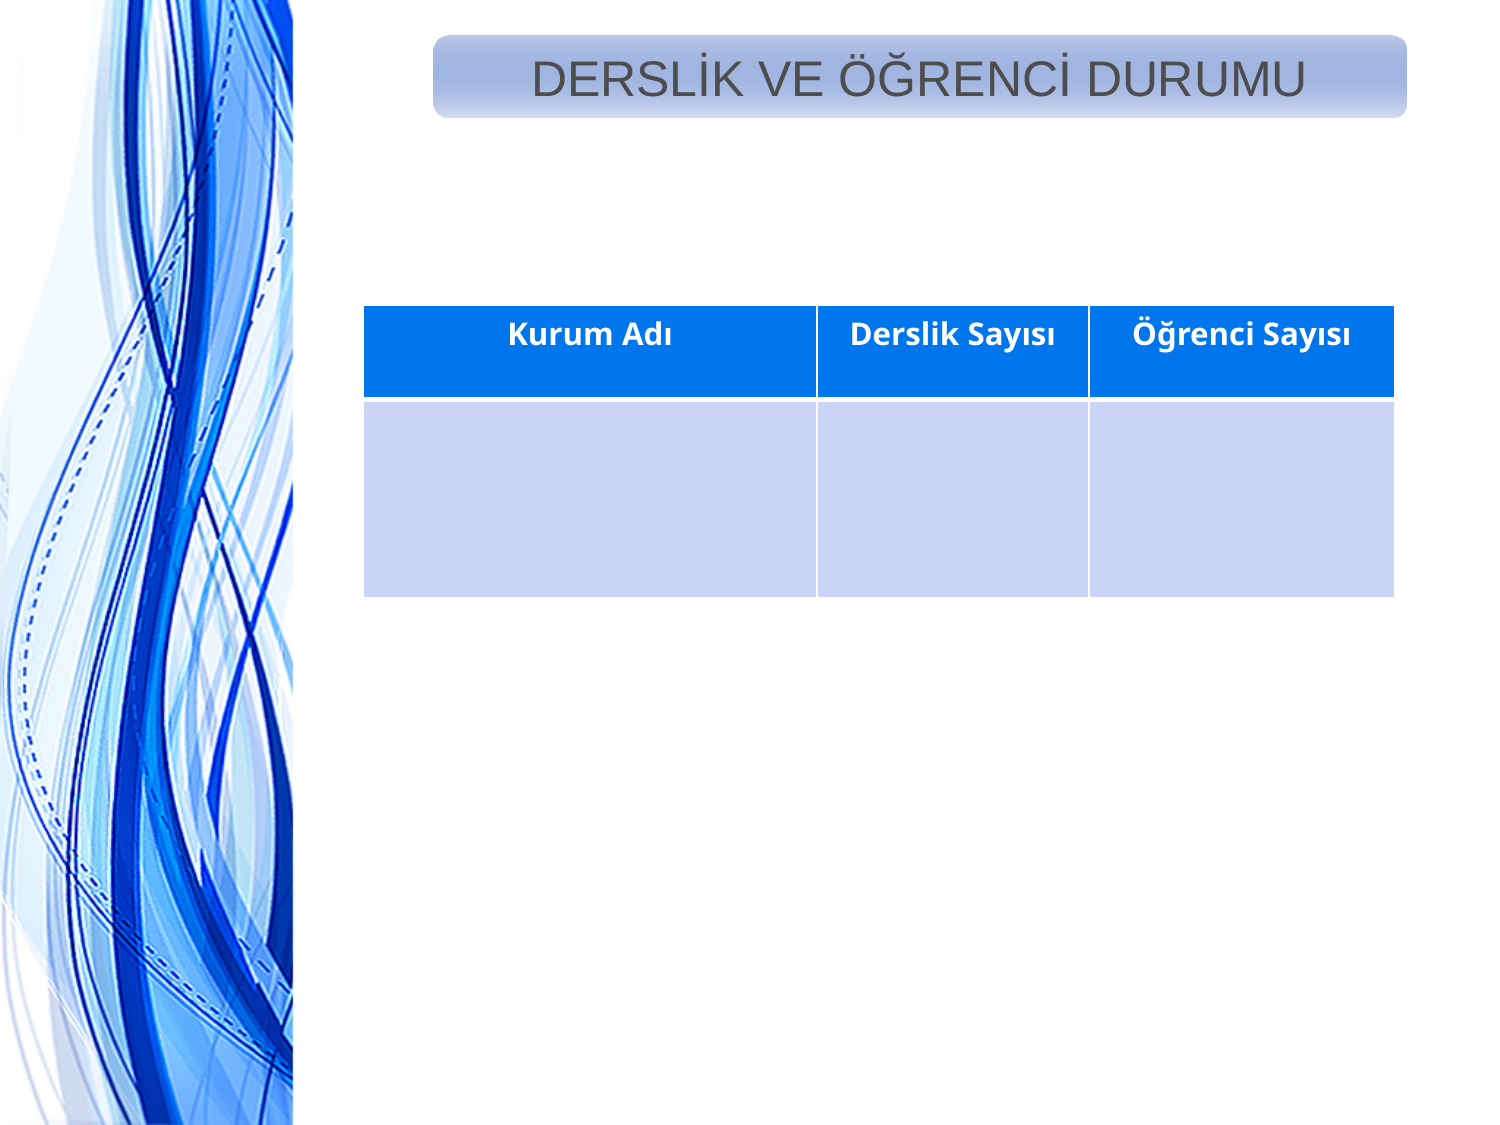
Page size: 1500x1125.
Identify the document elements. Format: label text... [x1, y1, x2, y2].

table_header Kurum Adı [364, 306, 816, 397]
table_cell [364, 402, 816, 597]
table_header Derslik Sayısı [818, 306, 1088, 397]
picture [0, 0, 1500, 1125]
table_cell [818, 402, 1088, 597]
text_box DERSLİK VE ÖĞRENCİ DURUMU [433, 35, 1407, 118]
table_header Öğrenci Sayısı [1090, 306, 1394, 397]
table_cell [1090, 402, 1394, 597]
